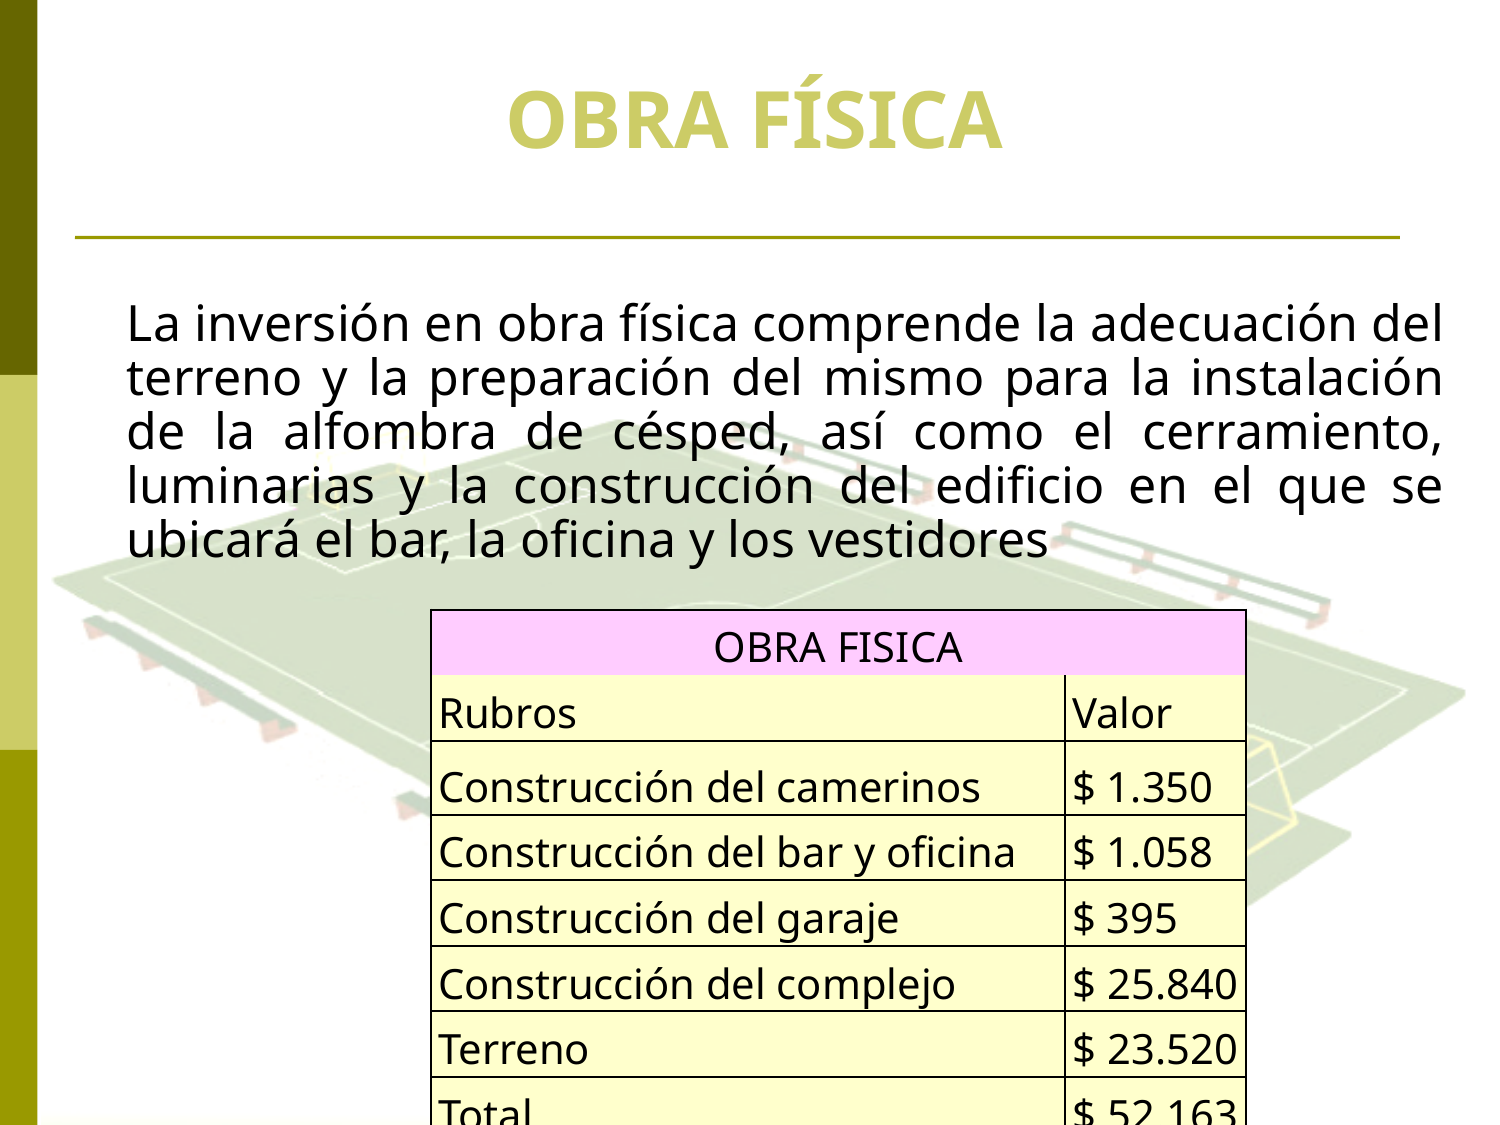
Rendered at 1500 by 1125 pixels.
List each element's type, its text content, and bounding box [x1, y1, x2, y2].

text_box OBRA FÍSICA [117, 70, 1393, 253]
picture [40, 255, 1500, 1125]
